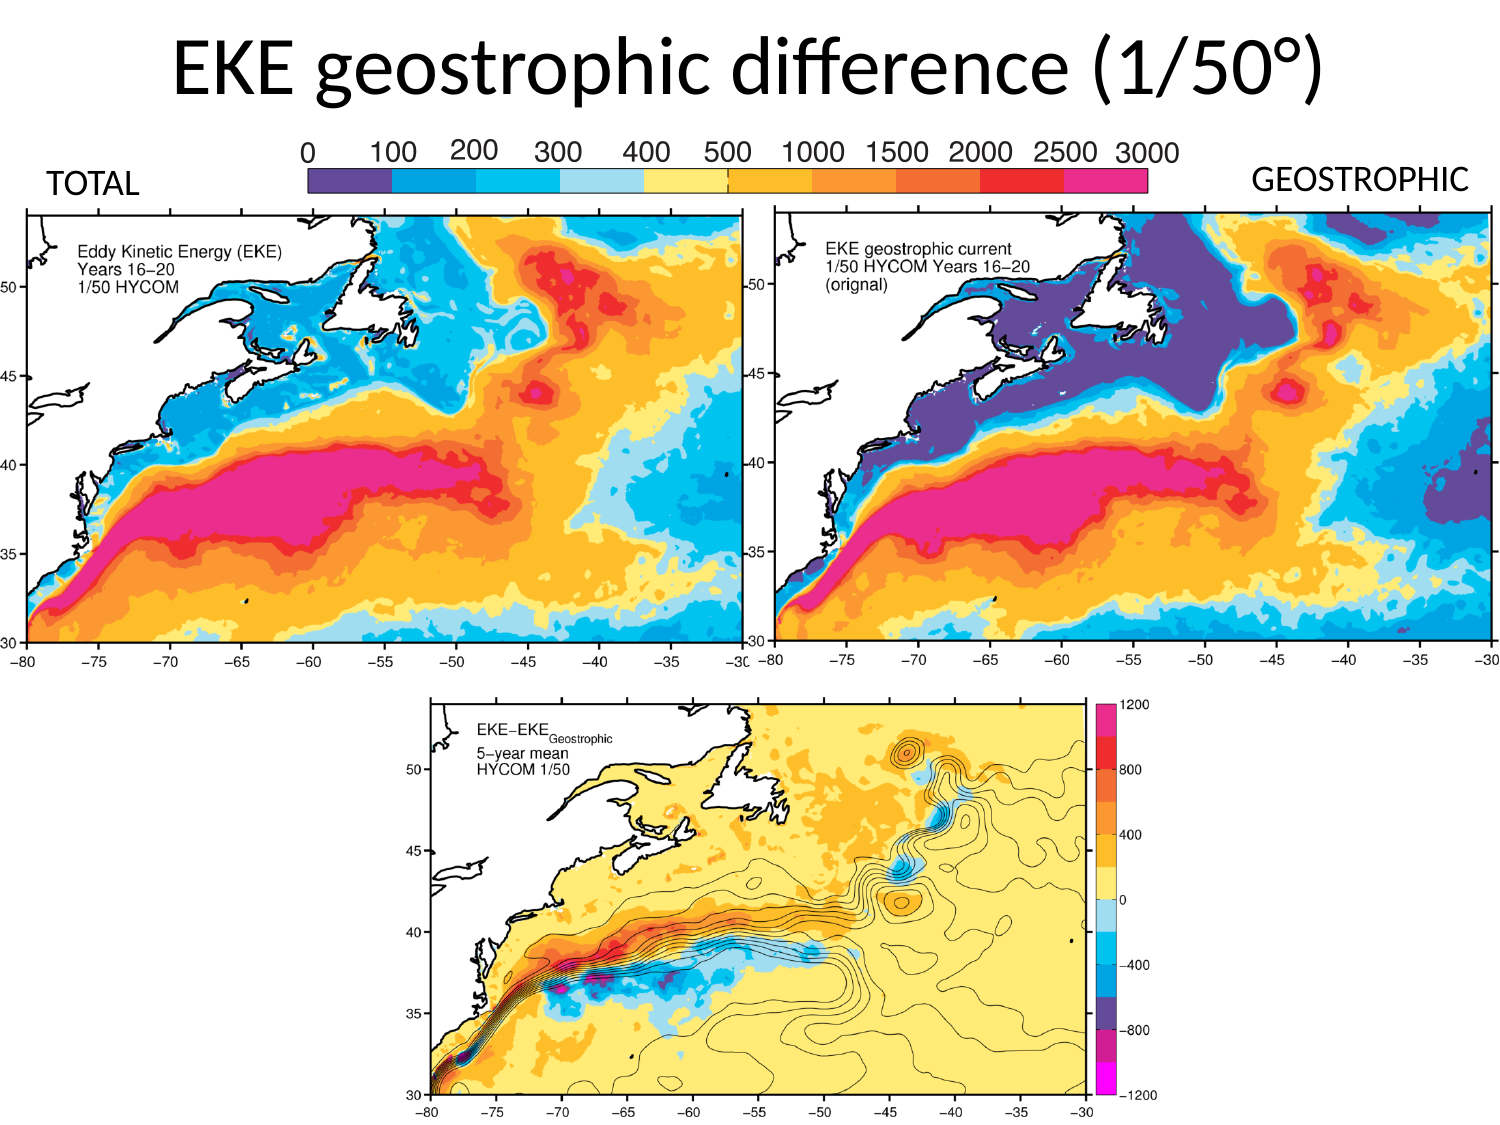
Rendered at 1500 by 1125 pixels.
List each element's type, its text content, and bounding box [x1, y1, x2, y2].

text_box TOTAL [31, 150, 156, 206]
title EKE geostrophic difference (1/50°) [74, 7, 1425, 115]
picture [0, 134, 1499, 668]
text_box GEOSTROPHIC [1236, 146, 1485, 204]
picture [406, 696, 1158, 1118]
